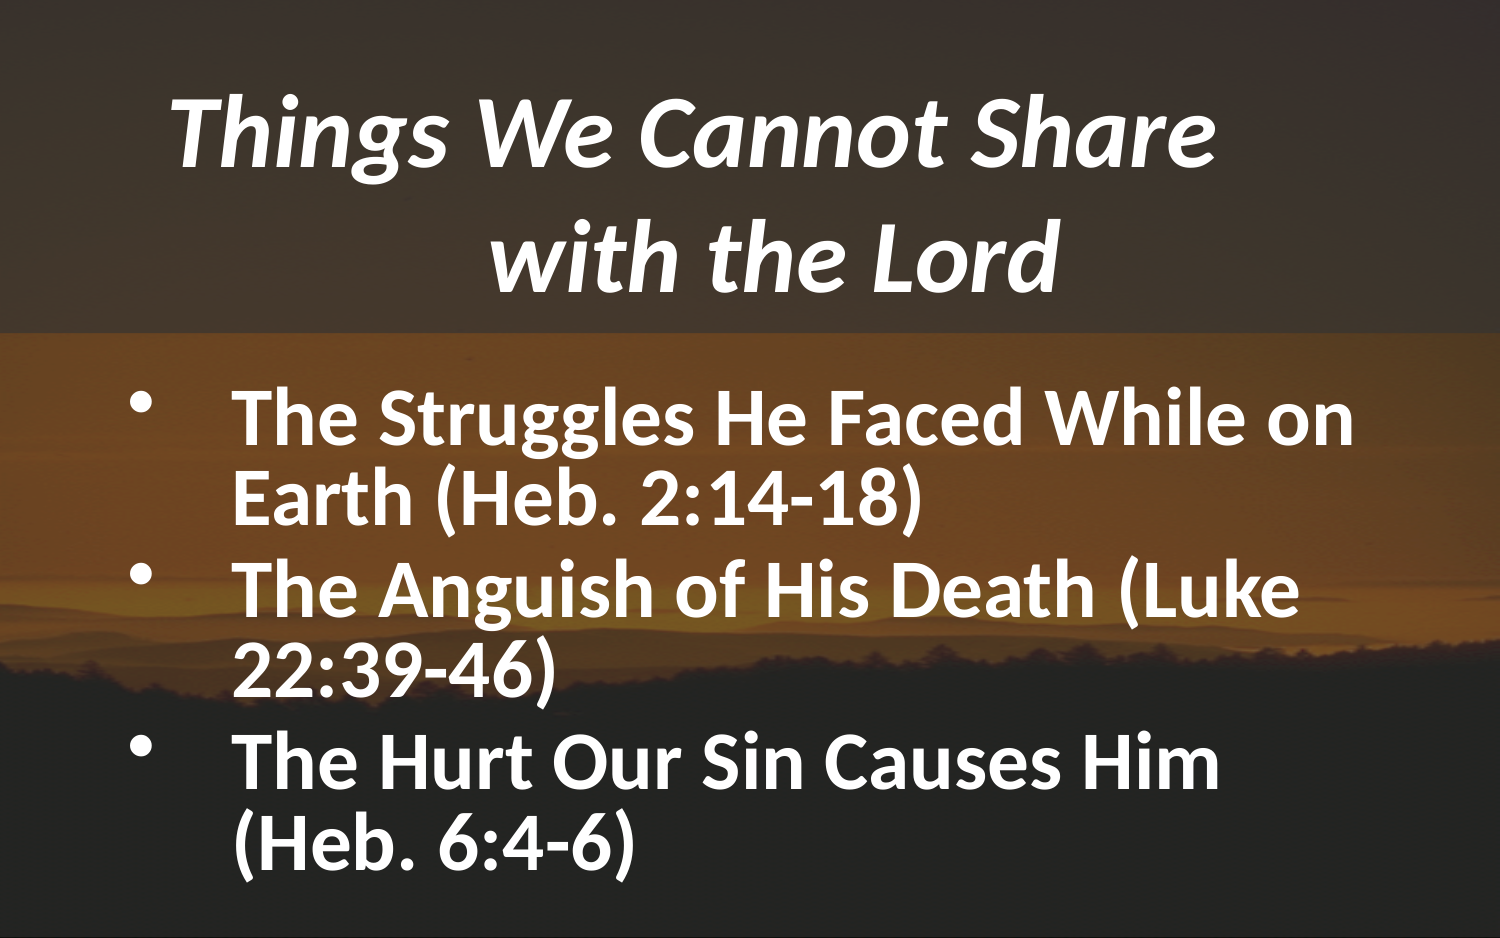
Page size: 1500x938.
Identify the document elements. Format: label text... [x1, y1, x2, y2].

text_box [0, 334, 1500, 938]
text_box [0, 0, 1500, 334]
list Things We Cannot Share with the Lord The Struggles He Faced While on Earth (Heb. 2:14-18) The Anguish of His Death (Luke 22:39-46) The Hurt Our Sin Causes Him (Heb. 6:4-6) [112, 56, 1438, 886]
